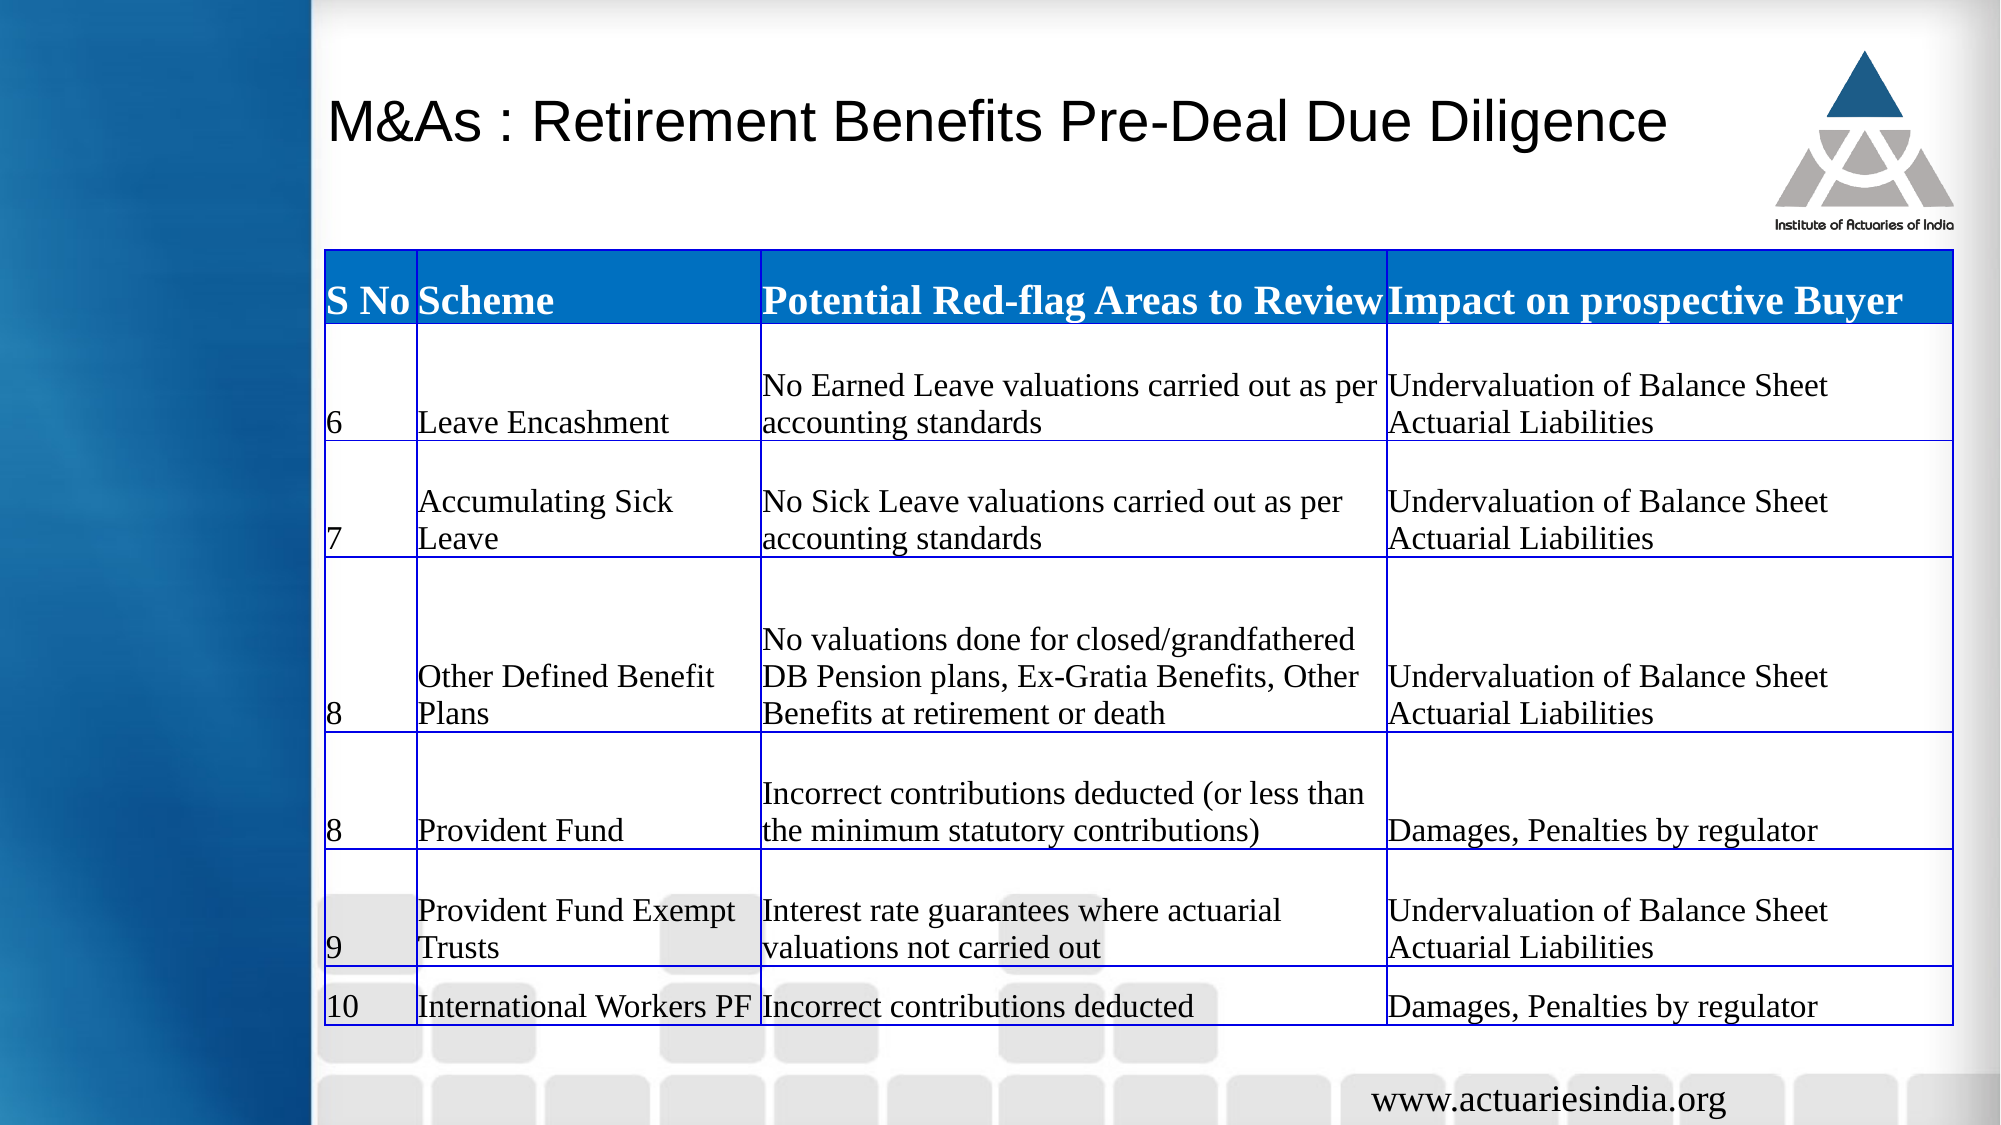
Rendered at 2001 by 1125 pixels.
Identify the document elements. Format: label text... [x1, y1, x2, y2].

table_cell No valuations done for closed/grandfathered DB Pension plans, Ex-Gratia Benefits, Other Benefits at retirement or death [762, 558, 1386, 731]
table_cell 8 [326, 558, 416, 731]
table_header Impact on prospective Buyer [1388, 251, 1952, 323]
table_cell Incorrect contributions deducted (or less than the minimum statutory contributions) [762, 733, 1386, 848]
text_box M&As : Retirement Benefits Pre-Deal Due Diligence [312, 75, 1763, 205]
table_cell 7 [326, 441, 416, 556]
table_cell Accumulating Sick Leave [418, 441, 760, 556]
table_cell Interest rate guarantees where actuarial valuations not carried out [762, 850, 1386, 965]
table_header Scheme [418, 251, 760, 323]
table_cell Undervaluation of Balance Sheet Actuarial Liabilities [1388, 324, 1952, 440]
table_cell Damages, Penalties by regulator [1388, 733, 1952, 848]
table_cell 8 [326, 733, 416, 848]
table_cell Undervaluation of Balance Sheet Actuarial Liabilities [1388, 558, 1952, 731]
table_cell No Earned Leave valuations carried out as per accounting standards [762, 324, 1386, 440]
table_cell 9 [326, 850, 416, 965]
table_cell Incorrect contributions deducted [762, 967, 1386, 1024]
table_cell Undervaluation of Balance Sheet Actuarial Liabilities [1388, 441, 1952, 556]
table_header Potential Red-flag Areas to Review [762, 251, 1386, 323]
table_cell Other Defined Benefit Plans [418, 558, 760, 731]
text_box www.actuariesindia.org [1356, 1066, 1832, 1125]
picture [0, 0, 2001, 1125]
table_cell Provident Fund Exempt Trusts [418, 850, 760, 965]
table_header S No [326, 251, 416, 323]
table_cell 6 [326, 324, 416, 440]
table_cell International Workers PF [418, 967, 760, 1024]
table_cell No Sick Leave valuations carried out as per accounting standards [762, 441, 1386, 556]
table_cell Leave Encashment [418, 324, 760, 440]
table_cell Provident Fund [418, 733, 760, 848]
table_cell Undervaluation of Balance Sheet Actuarial Liabilities [1388, 850, 1952, 965]
table_cell Damages, Penalties by regulator [1388, 967, 1952, 1024]
table_cell 10 [326, 967, 416, 1024]
